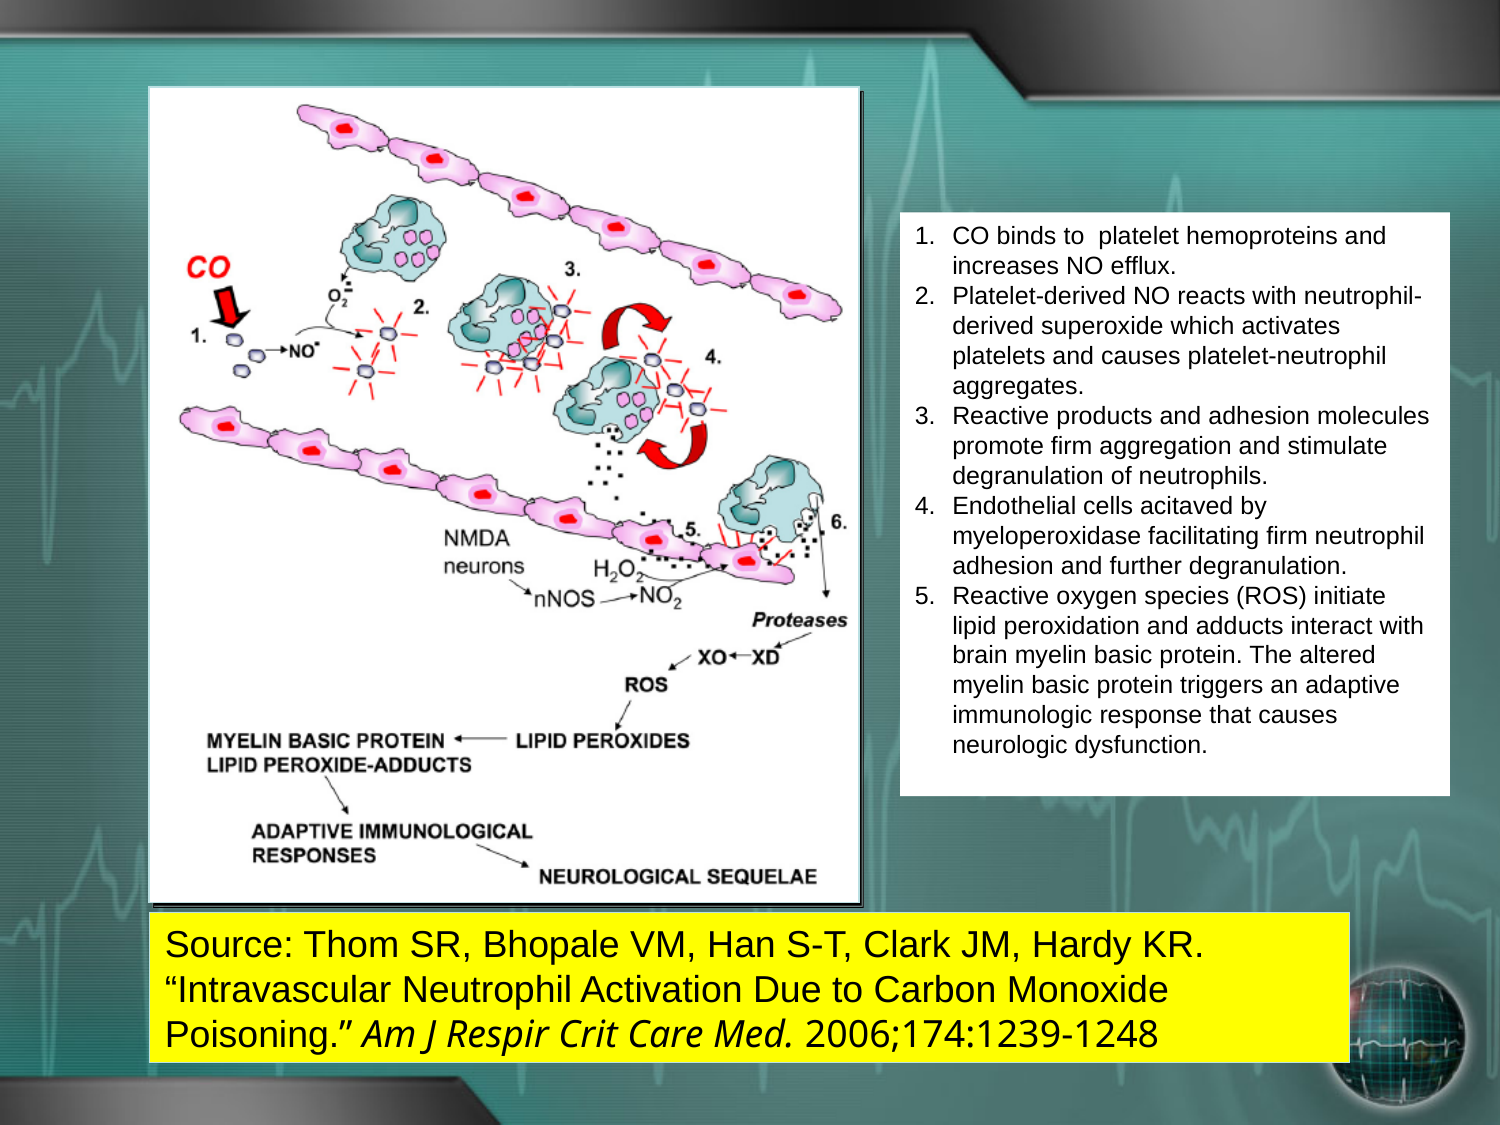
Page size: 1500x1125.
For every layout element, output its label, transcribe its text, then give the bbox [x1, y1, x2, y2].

text_box Source: Thom SR, Bhopale VM, Han S-T, Clark JM, Hardy KR. “Intravascular Neutrophil Activation Due to Carbon Monoxide Poisoning.” Am J Respir Crit Care Med. 2006;174:1239-1248 [149, 912, 1350, 1063]
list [149, 87, 859, 903]
picture [0, 0, 1500, 1125]
text_box CO binds to platelet hemoproteins and increases NO efflux. Platelet-derived NO reacts with neutrophil-derived superoxide which activates platelets and causes platelet-neutrophil aggregates. Reactive products and adhesion molecules promote firm aggregation and stimulate degranulation of neutrophils. Endothelial cells acitaved by myeloperoxidase facilitating firm neutrophil adhesion and further degranulation. Reactive oxygen species (ROS) initiate lipid peroxidation and adducts interact with brain myelin basic protein. The altered myelin basic protein triggers an adaptive immunologic response that causes neurologic dysfunction. [900, 212, 1450, 797]
